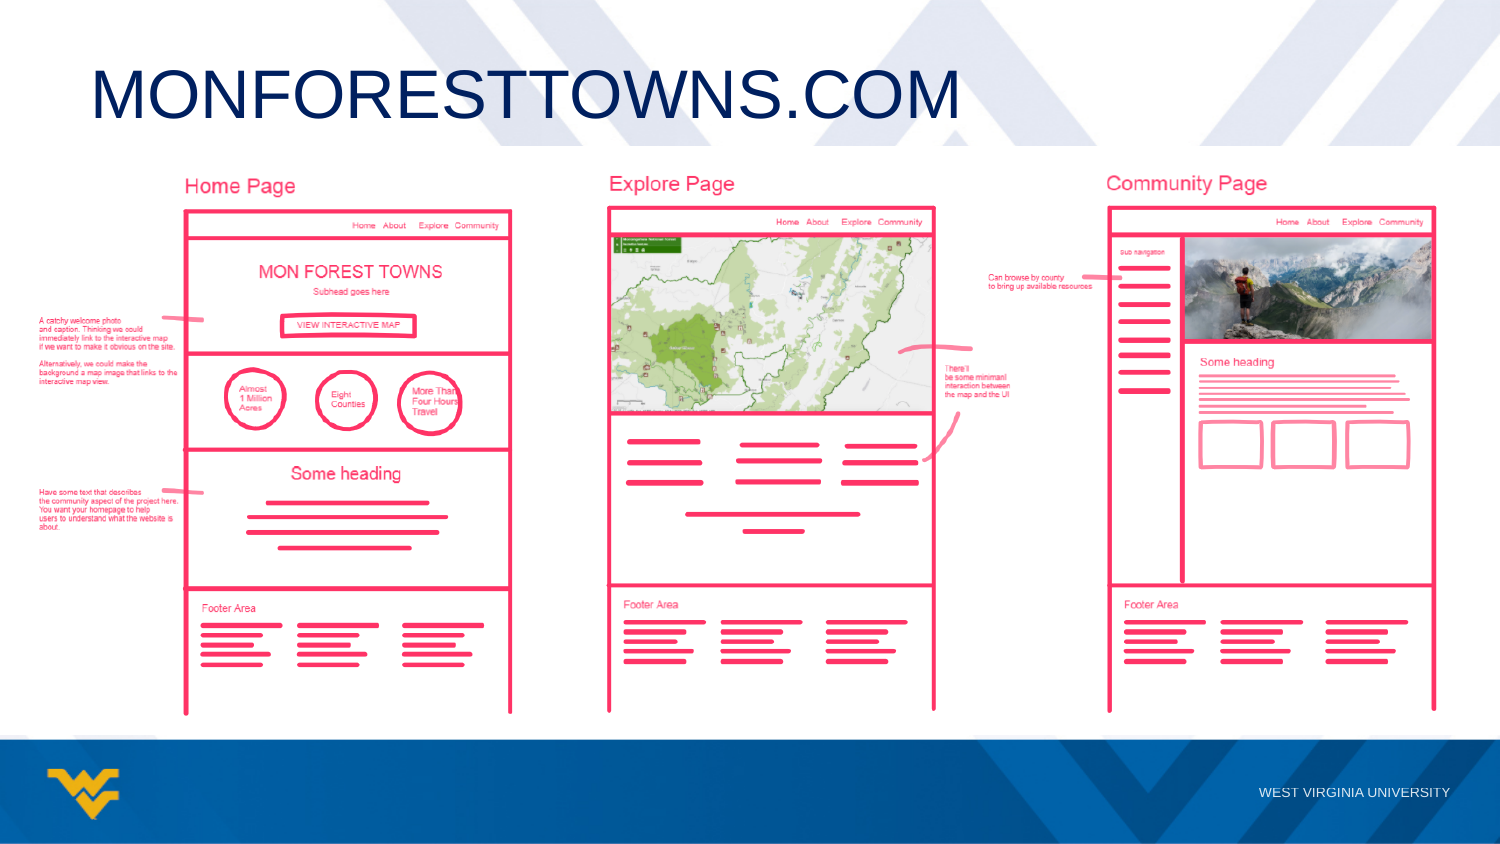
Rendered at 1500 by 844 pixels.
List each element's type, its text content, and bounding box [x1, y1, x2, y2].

picture [0, 0, 1500, 844]
title monforesttowns.com [75, 9, 1369, 145]
